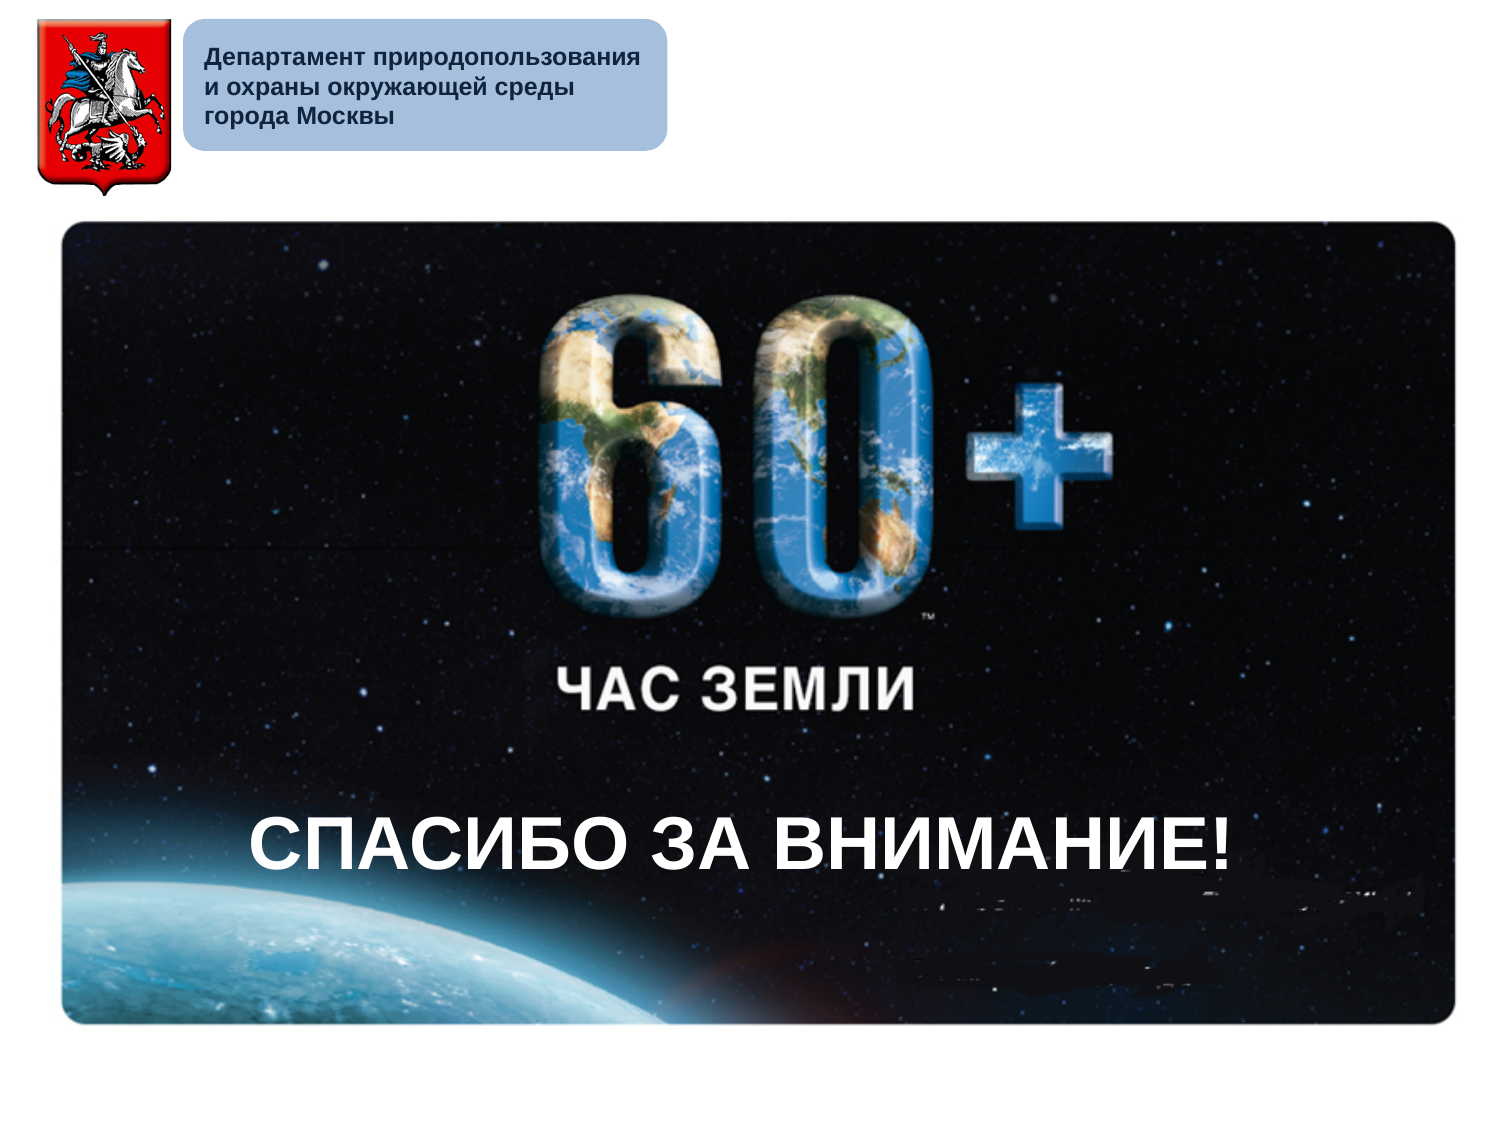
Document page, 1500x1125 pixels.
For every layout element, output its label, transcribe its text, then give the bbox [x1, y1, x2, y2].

picture [35, 18, 172, 196]
text_box [0, 0, 1500, 187]
text_box Департамент природопользования и охраны окружающей среды города Москвы [180, 16, 670, 153]
picture [52, 215, 1477, 1047]
